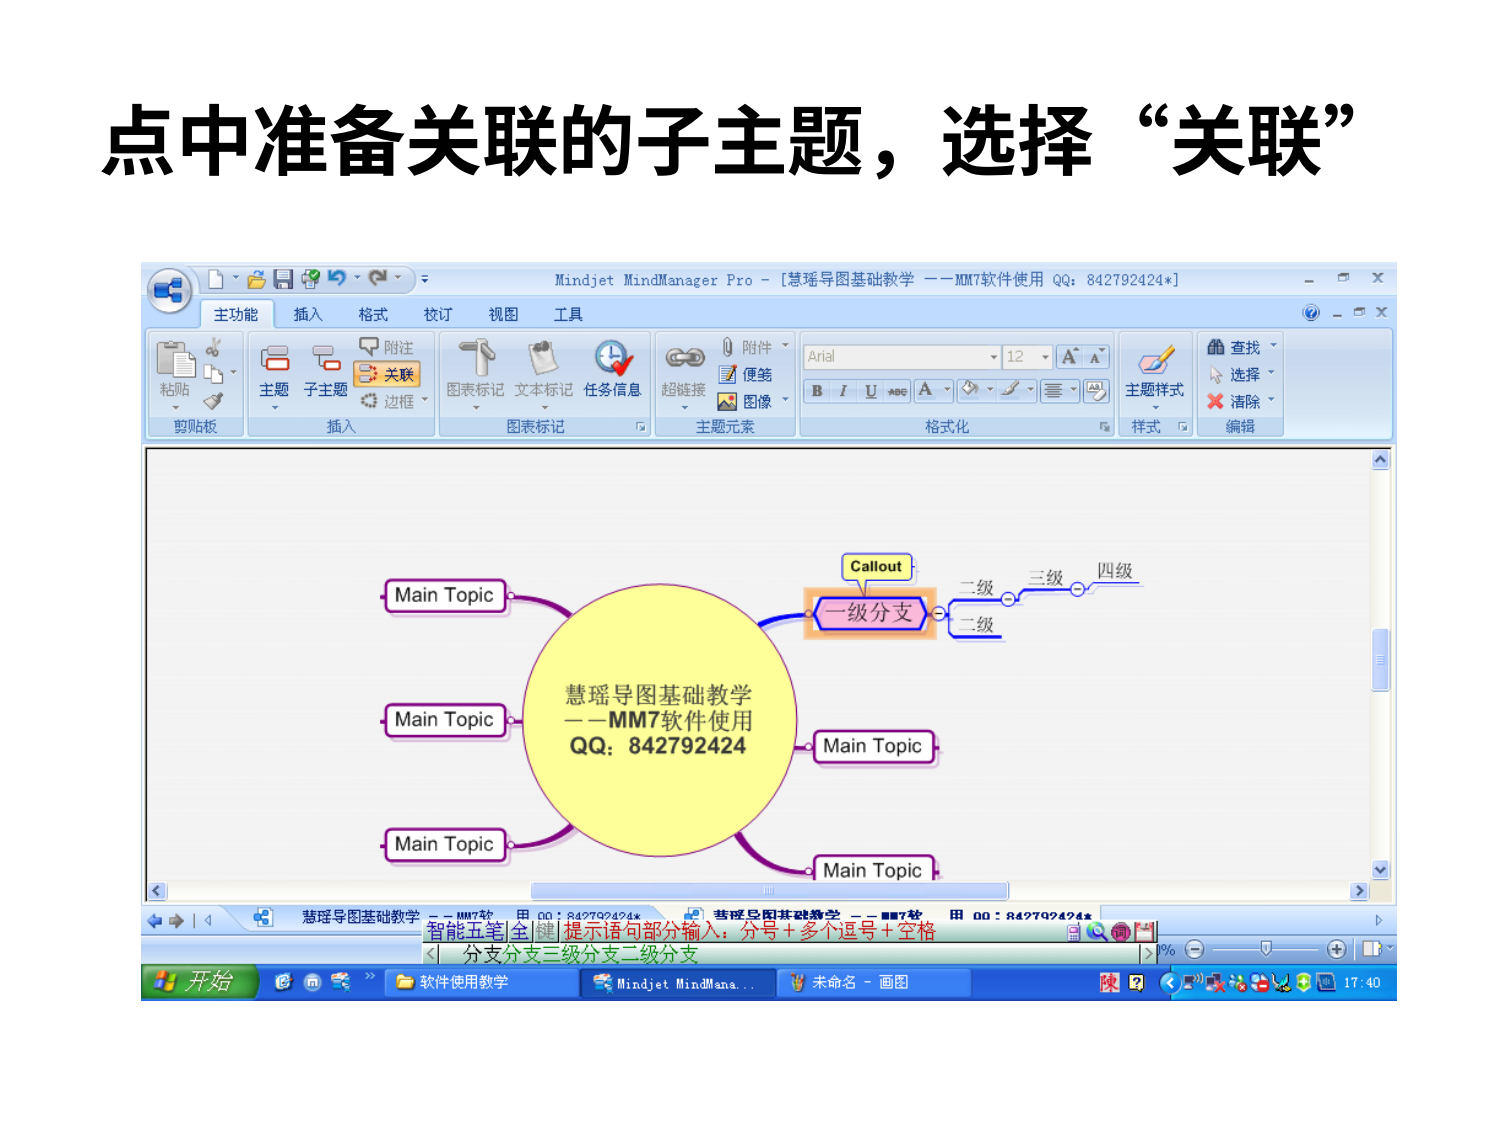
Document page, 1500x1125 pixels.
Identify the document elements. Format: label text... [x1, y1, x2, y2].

title 点中准备关联的子主题，选择“关联” [75, 45, 1425, 233]
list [140, 262, 1397, 1001]
